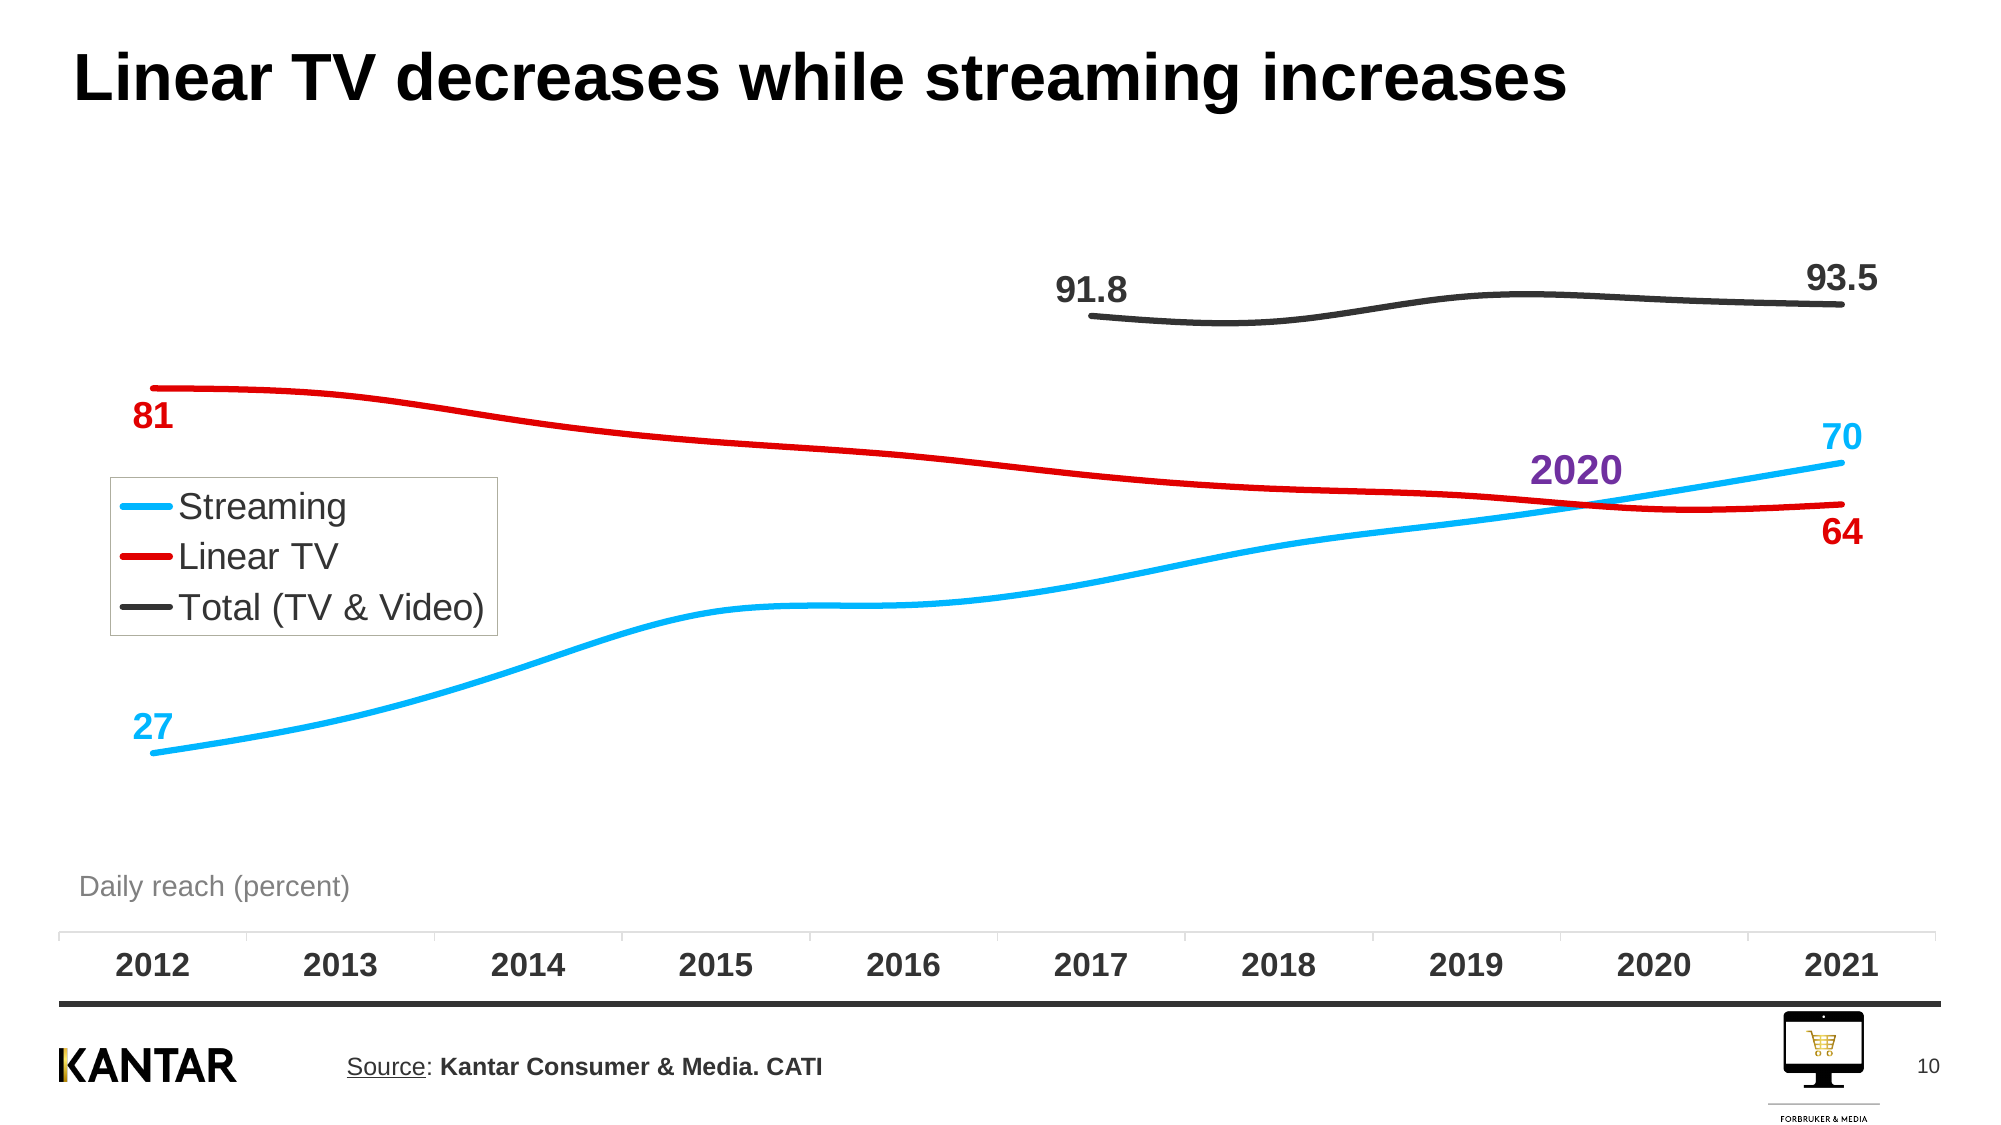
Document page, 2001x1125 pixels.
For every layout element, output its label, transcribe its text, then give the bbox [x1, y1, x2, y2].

chart [58, 241, 1937, 999]
picture [59, 1048, 237, 1082]
slide_number 10 [1880, 1049, 1941, 1080]
text_box Source: Kantar Consumer & Media. CATI [346, 1049, 1410, 1112]
text_box Linear TV decreases while streaming increases [58, 7, 1944, 140]
picture [1768, 1011, 1880, 1125]
